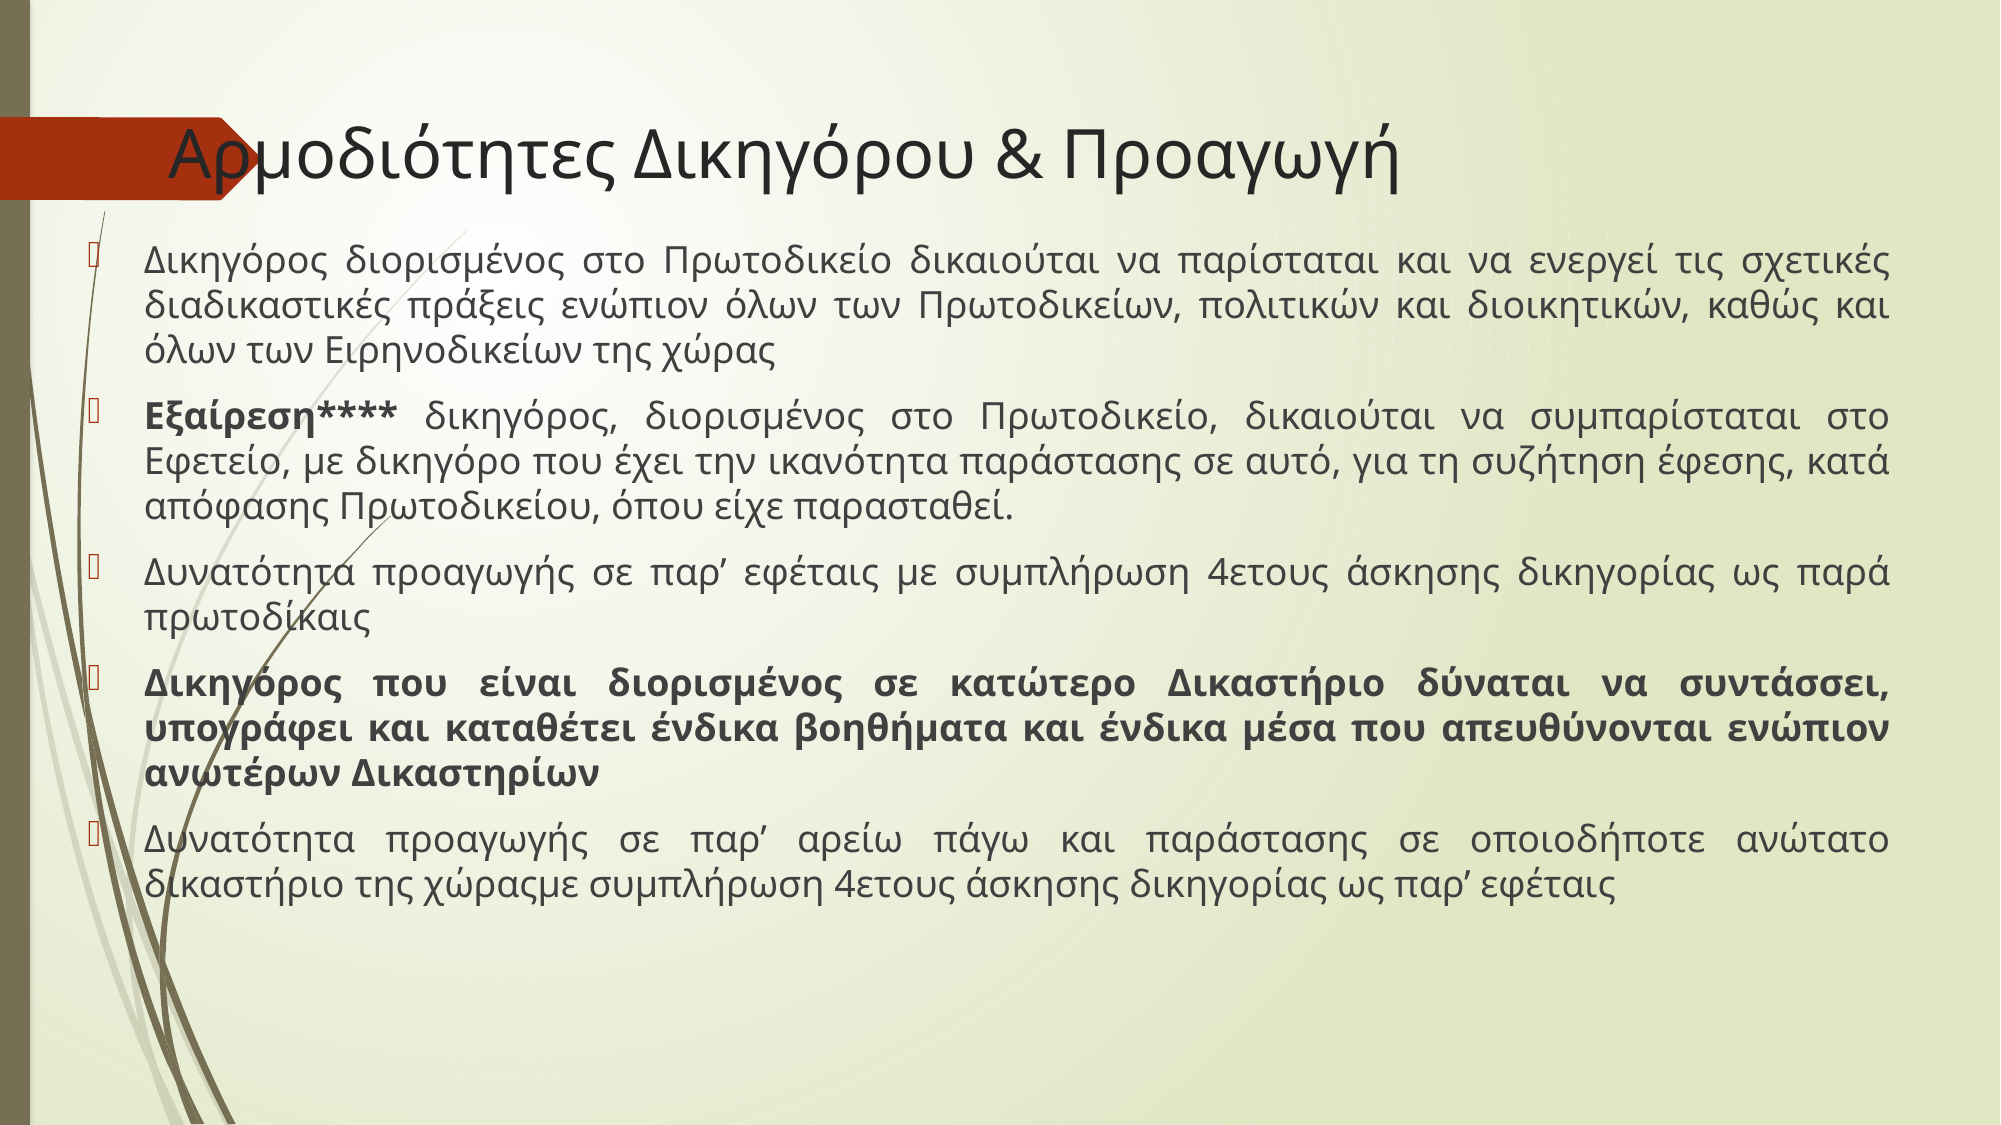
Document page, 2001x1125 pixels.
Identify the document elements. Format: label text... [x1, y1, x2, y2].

list Δικηγόρος διορισμένος στο Πρωτοδικείο δικαιούται να παρίσταται και να ενεργεί τις σχετικές διαδικαστικές πράξεις ενώπιον όλων των Πρωτοδικείων, πολιτικών και διοικητικών, καθώς και όλων των Ειρηνοδικείων της χώρας Εξαίρεση**** δικηγόρος, διορισμένος στο Πρωτοδικείο, δικαιούται να συμπαρίσταται στο Εφετείο, με δικηγόρο που έχει την ικανότητα παράστασης σε αυτό, για τη συζήτηση έφεσης, κατά απόφασης Πρωτοδικείου, όπου είχε παρασταθεί. Δυνατότητα προαγωγής σε παρ’ εφέταις με συμπλήρωση 4ετους άσκησης δικηγορίας ως παρά πρωτοδίκαις Δικηγόρος που είναι διορισμένος σε κατώτερο Δικαστήριο δύναται να συντάσσει, υπογράφει και καταθέτει ένδικα βοηθήματα και ένδικα μέσα που απευθύνονται ενώπιον ανωτέρων Δικαστηρίων Δυνατότητα προαγωγής σε παρ’ αρείω πάγω και παράστασης σε οποιοδήποτε ανώτατο δικαστήριο της χώραςμε συμπλήρωση 4ετους άσκησης δικηγορίας ως παρ’ εφέταις [72, 228, 1907, 1035]
title Αρμοδιότητες Δικηγόρου & Προαγωγή [153, 102, 1888, 200]
